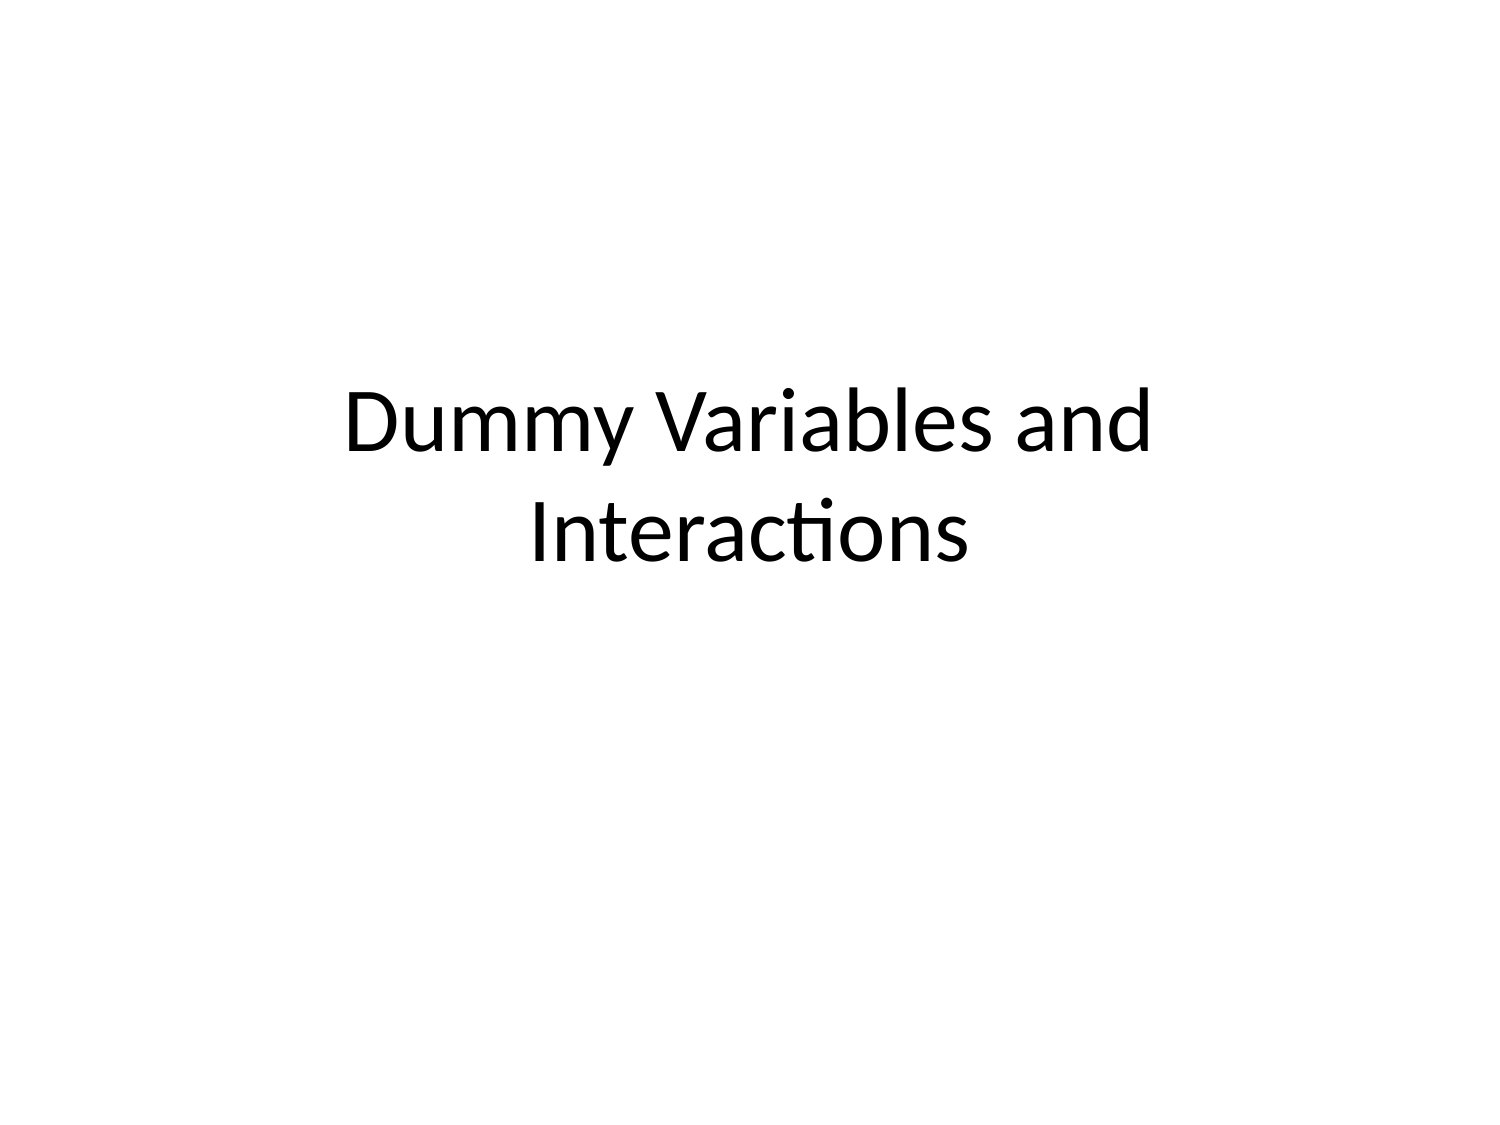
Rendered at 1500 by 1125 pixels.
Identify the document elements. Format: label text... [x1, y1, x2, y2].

title Dummy Variables and Interactions [112, 349, 1388, 591]
